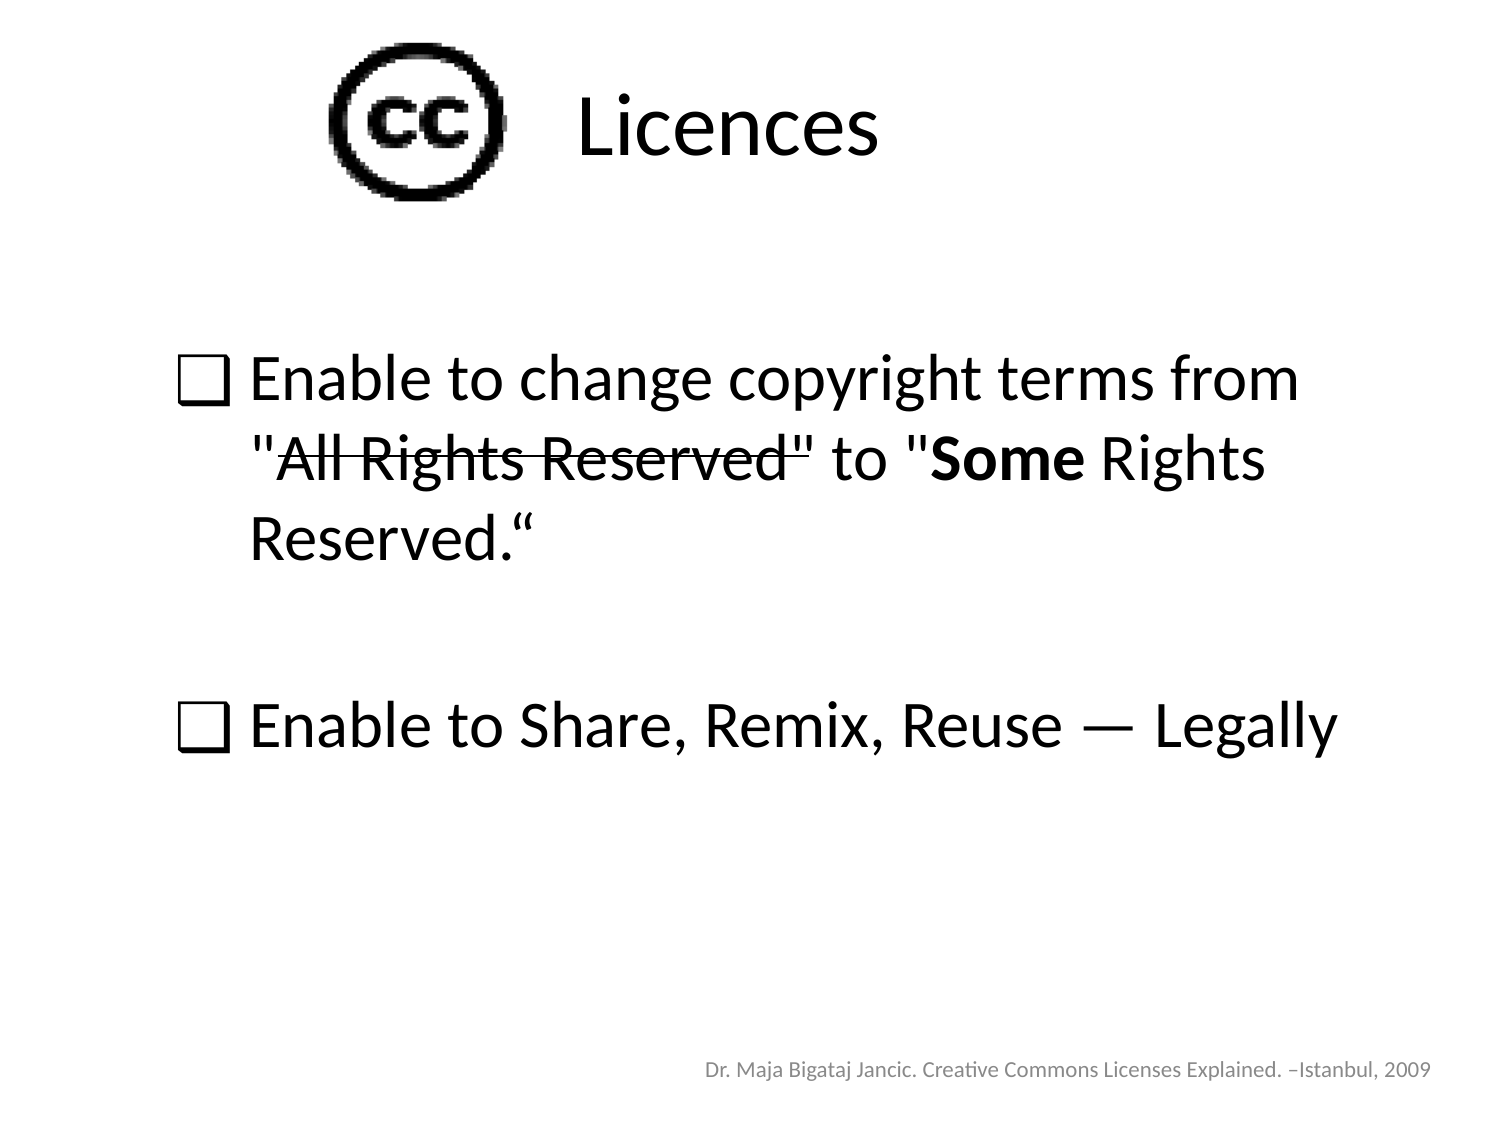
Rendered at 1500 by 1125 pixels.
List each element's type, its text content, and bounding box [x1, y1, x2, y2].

text_box Dr. Maja Bigataj Jancic. Creative Commons Licenses Explained. –Istanbul, 2009 [667, 1046, 1471, 1095]
title Licences [518, 42, 1364, 197]
subtitle Enable to change copyright terms from "All Rights Reserved" to "Some Rights Reserved.“ Enable to Share, Remix, Reuse — Legally [159, 326, 1400, 835]
picture [312, 28, 513, 203]
